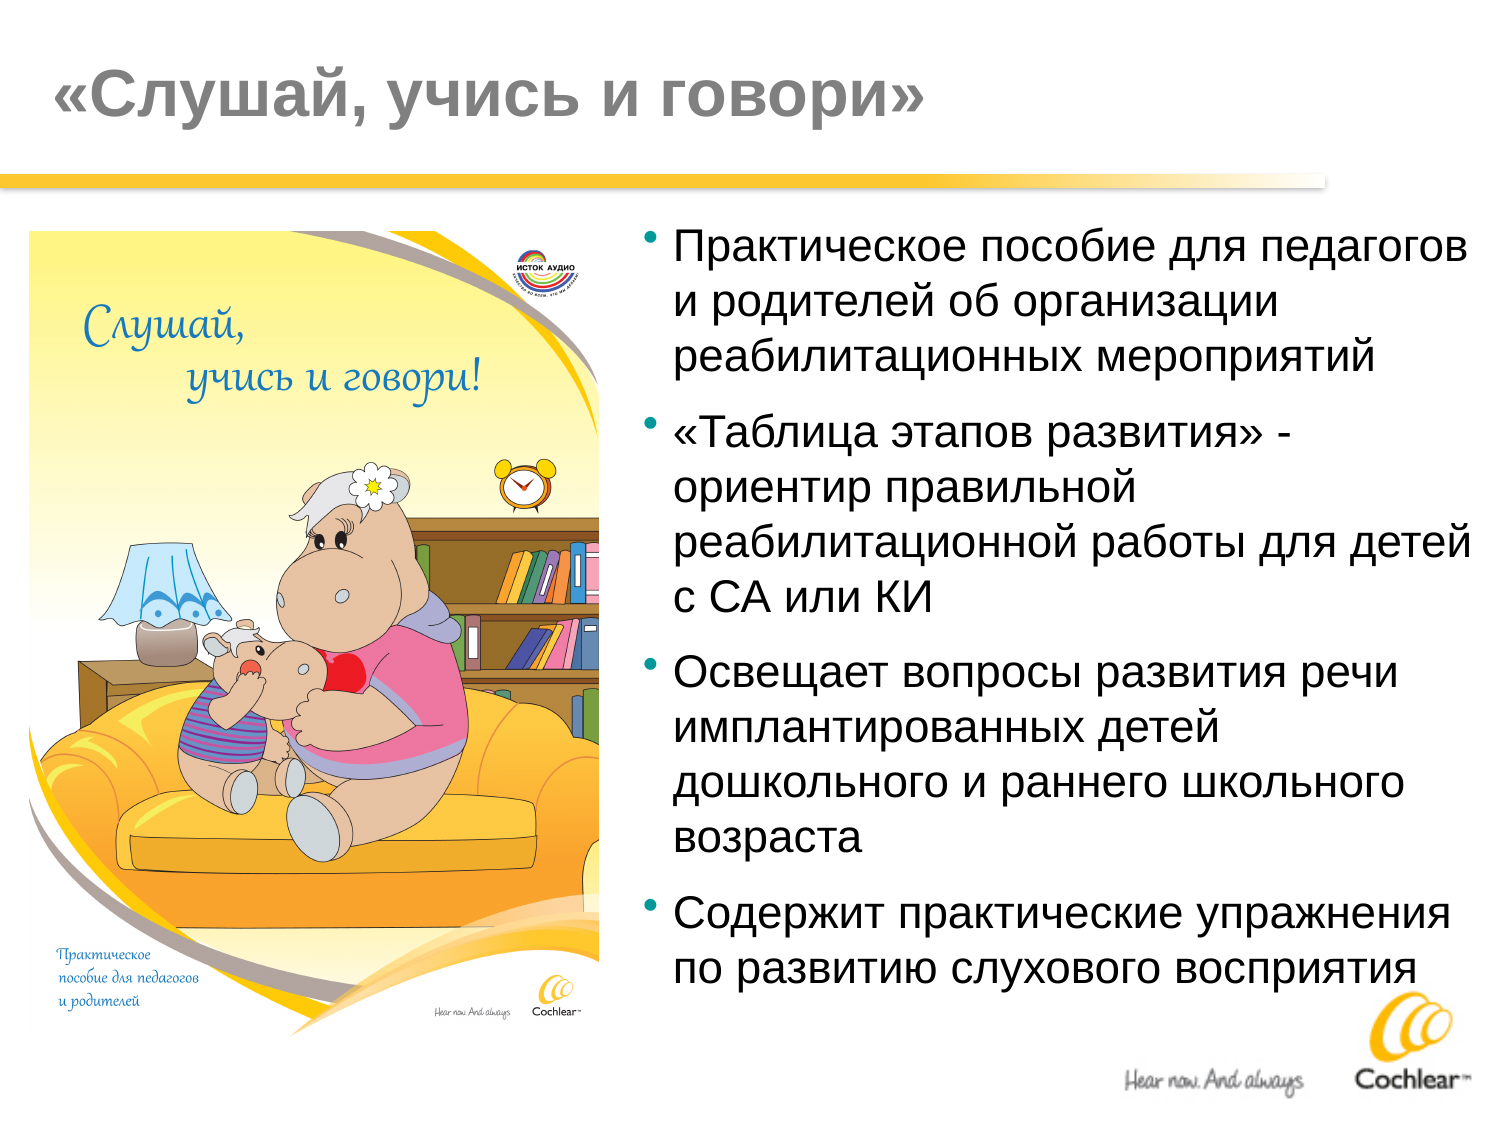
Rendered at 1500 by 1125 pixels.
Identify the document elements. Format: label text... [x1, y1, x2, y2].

picture [29, 231, 599, 1037]
picture [1103, 1014, 1500, 1125]
list Практическое пособие для педагогов и родителей об организации реабилитационных мероприятий «Таблица этапов развития» - ориентир правильной реабилитационной работы для детей с СА или КИ Освещает вопросы развития речи имплантированных детей дошкольного и раннего школьного возраста Содержит практические упражнения по развитию слухового восприятия [627, 207, 1500, 1014]
title «Слушай, учись и говори» [37, 0, 1388, 184]
